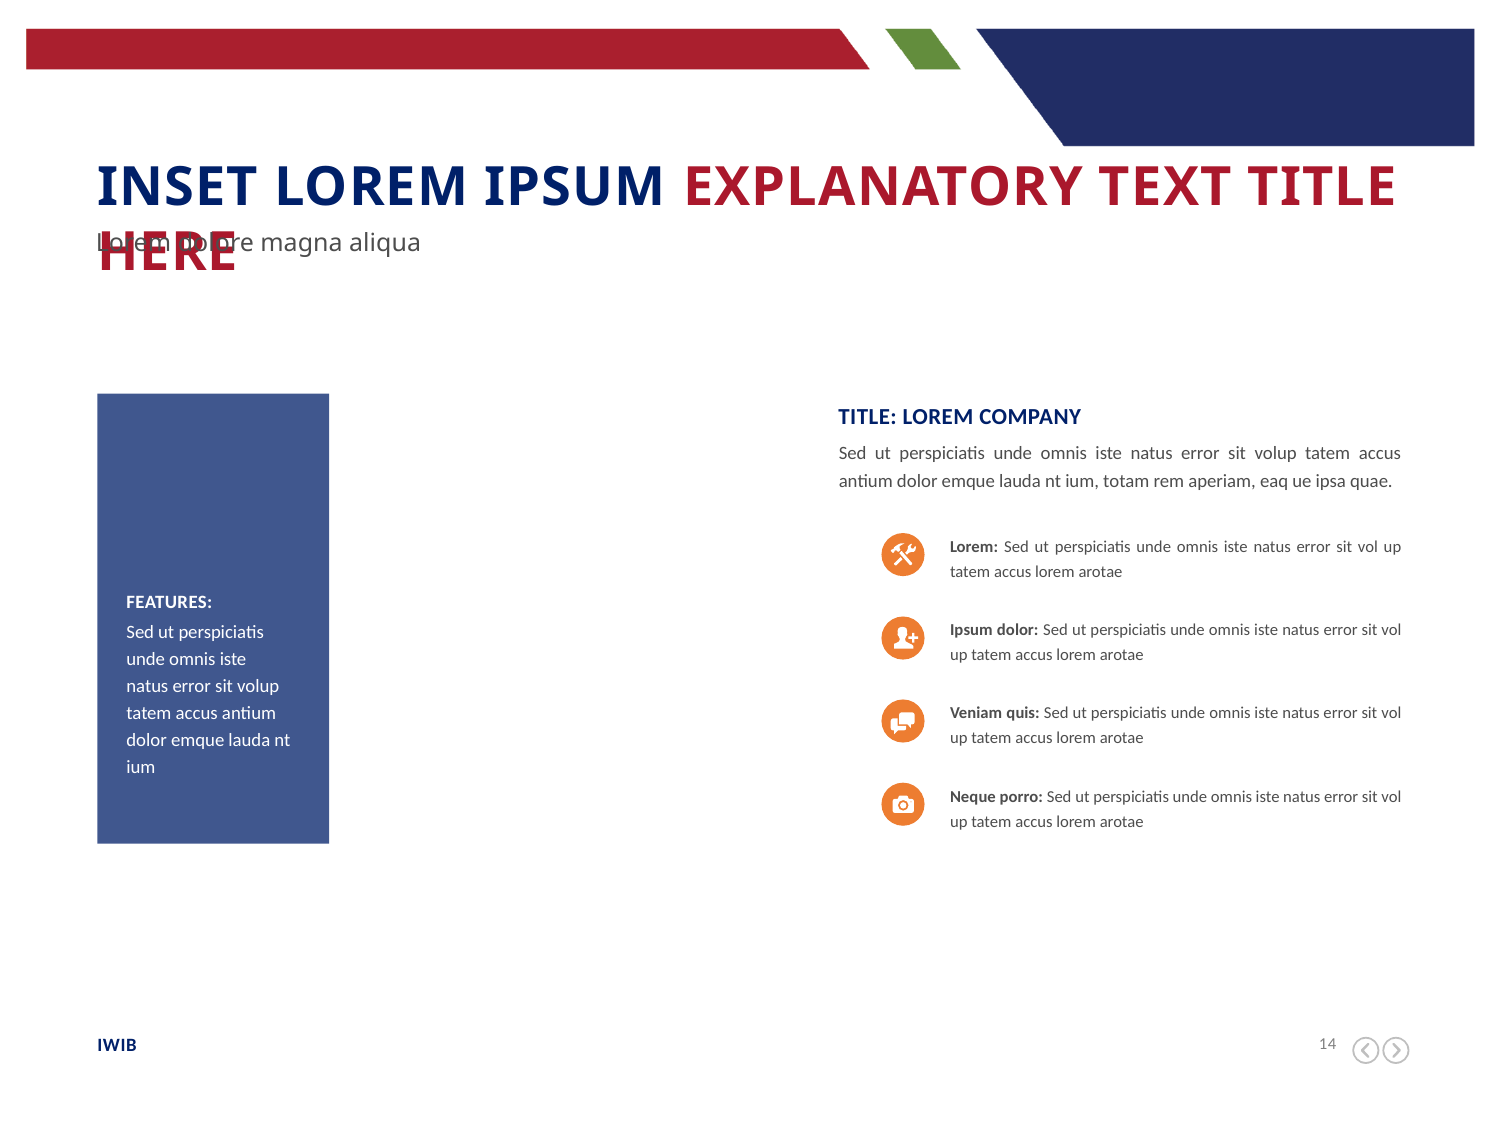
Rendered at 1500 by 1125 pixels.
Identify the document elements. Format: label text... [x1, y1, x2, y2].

text_box Lorem: Sed ut perspiciatis unde omnis iste natus error sit vol up tatem accus lorem arotae [950, 530, 1402, 581]
text_box Veniam quis: Sed ut perspiciatis unde omnis iste natus error sit vol up tatem accus lorem arotae [950, 697, 1402, 748]
text_box Ipsum dolor: Sed ut perspiciatis unde omnis iste natus error sit vol up tatem accus lorem arotae [950, 613, 1402, 664]
text_box Sed ut perspiciatis unde omnis iste natus error sit volup tatem accus antium dolor emque lauda nt ium, totam rem aperiam, eaq ue ipsa quae. [838, 436, 1401, 491]
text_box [881, 616, 925, 660]
list Inset lorem ipsum explanatory text title here [97, 151, 1403, 203]
list Lorem dolore magna aliqua [95, 231, 1401, 294]
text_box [881, 782, 925, 826]
picture [0, 2, 1500, 182]
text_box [881, 532, 925, 577]
text_box title: Lorem Company [838, 393, 1402, 430]
text_box Neque porro: Sed ut perspiciatis unde omnis iste natus error sit vol up tatem accus lorem arotae [950, 780, 1402, 831]
picture [97, 393, 752, 846]
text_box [881, 699, 925, 743]
